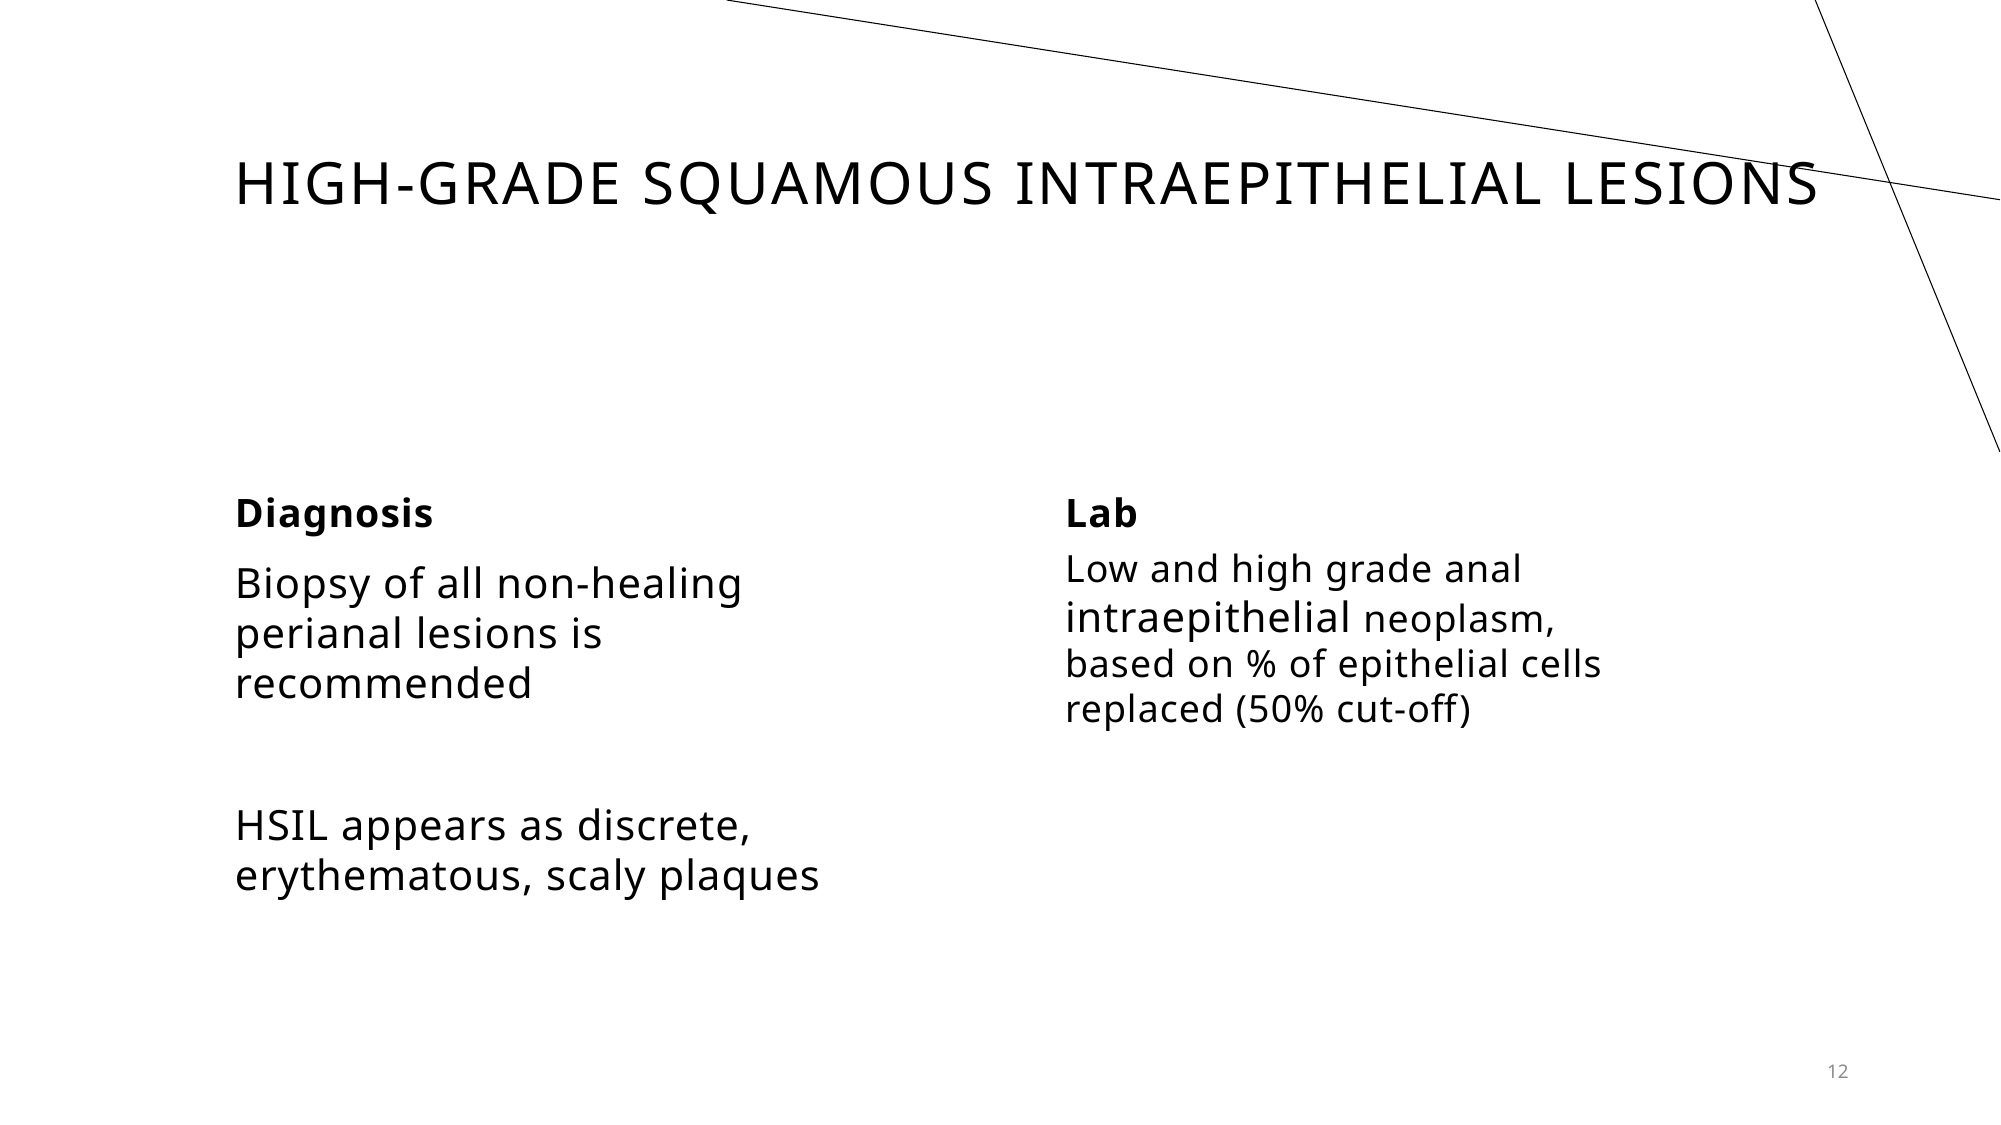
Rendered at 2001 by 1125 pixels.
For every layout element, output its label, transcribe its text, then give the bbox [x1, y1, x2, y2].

title HIGH-GRADE SQUAMOUS INTRAEPITHELIAL LESIONS [219, 91, 1853, 225]
list Low and high grade anal intraepithelial neoplasm, based on % of epithelial cells replaced (50% cut-off) [1050, 545, 1684, 1043]
list Diagnosis [219, 485, 855, 544]
list Biopsy of all non-healing perianal lesions is recommended HSIL appears as discrete, erythematous, scaly plaques [219, 556, 900, 1034]
list Lab [1050, 485, 1685, 544]
slide_number 12 [1701, 1042, 1864, 1103]
